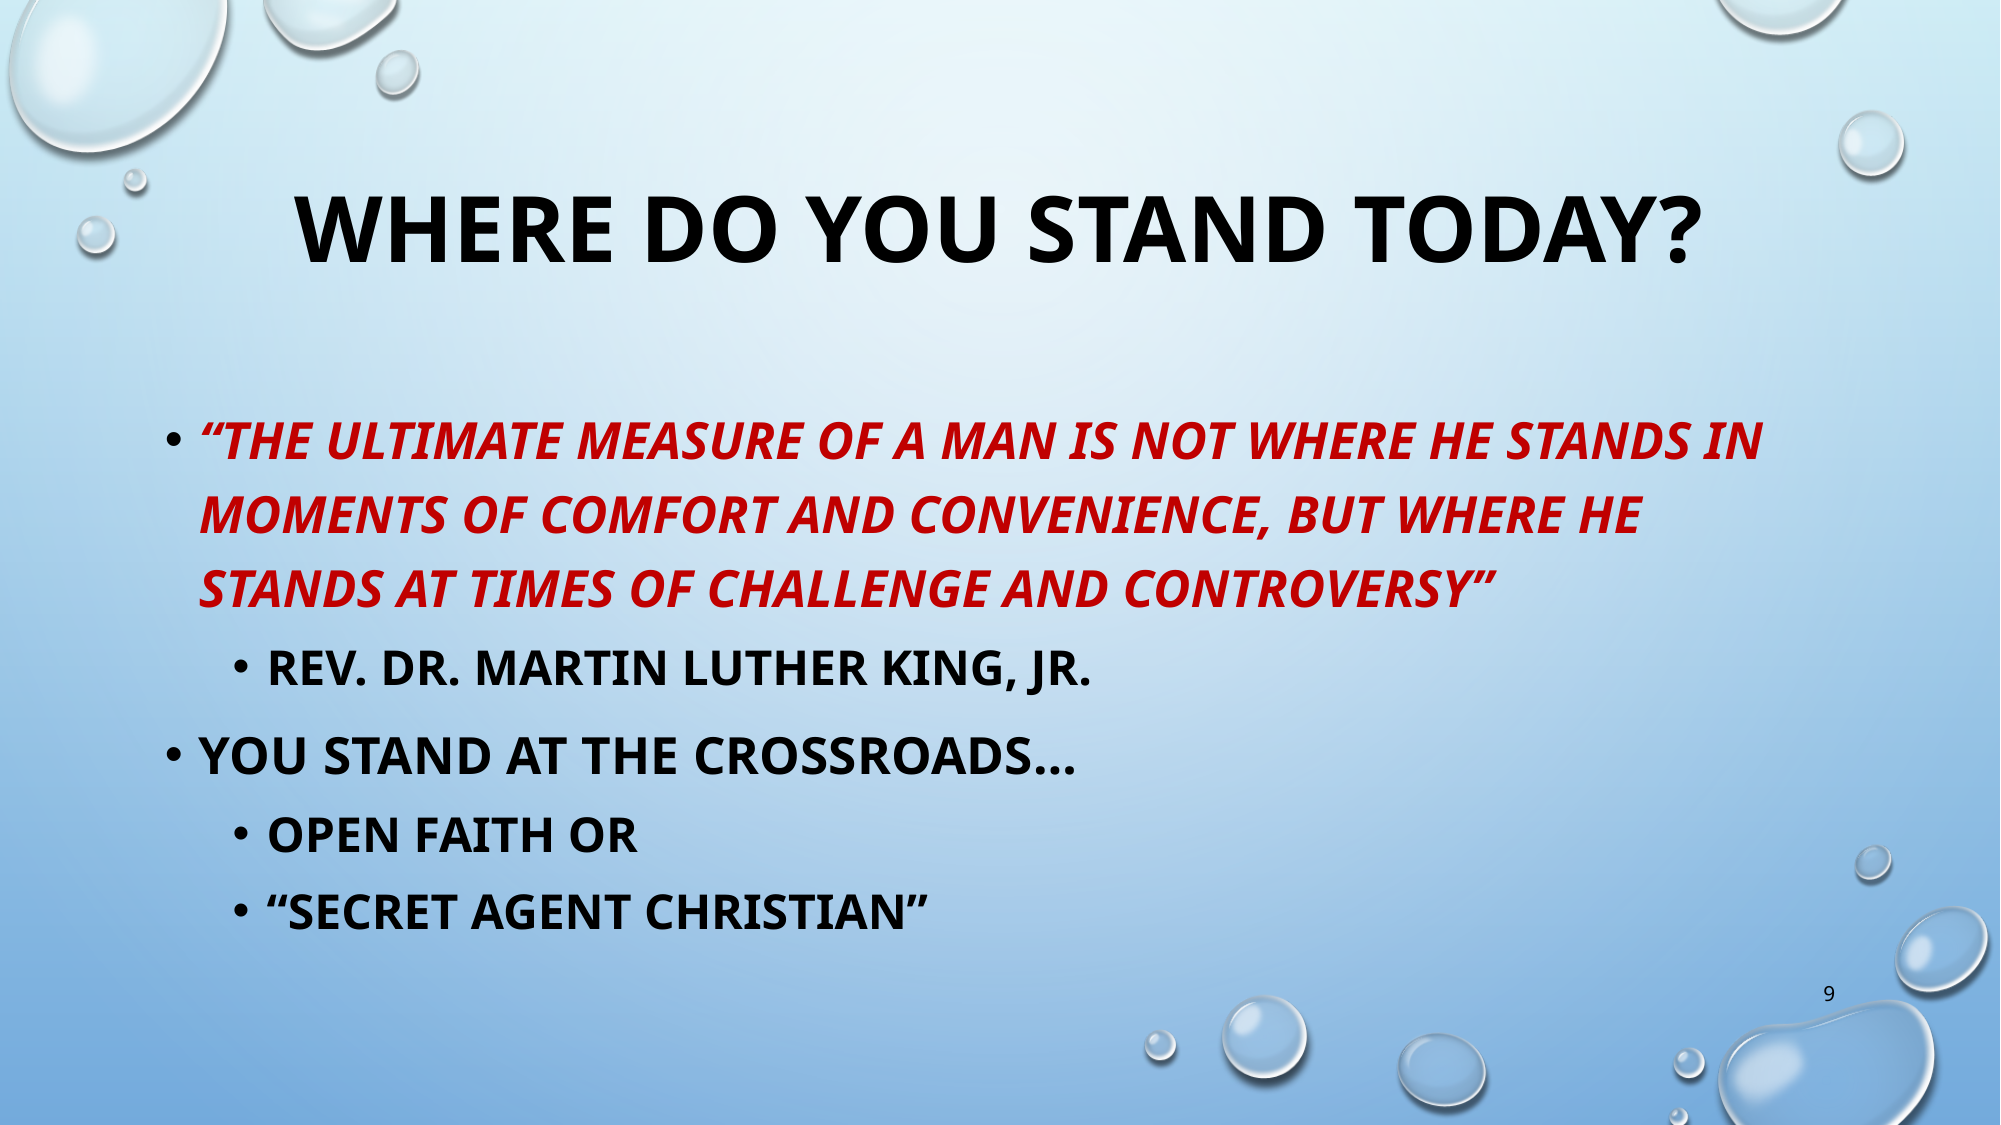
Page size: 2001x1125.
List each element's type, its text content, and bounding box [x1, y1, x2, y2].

picture [0, 0, 2000, 1125]
list “The ultimate measure of a man is not where he stands in moments of comfort and convenience, but where he stands at times of challenge and controversy” Rev. Dr. Martin Luther king, Jr. You stand at the crossroads… Open faith or “secret agent Christian” [149, 388, 1850, 950]
slide_number 9 [1724, 965, 1851, 1025]
title Where do you stand today? [149, 101, 1851, 364]
